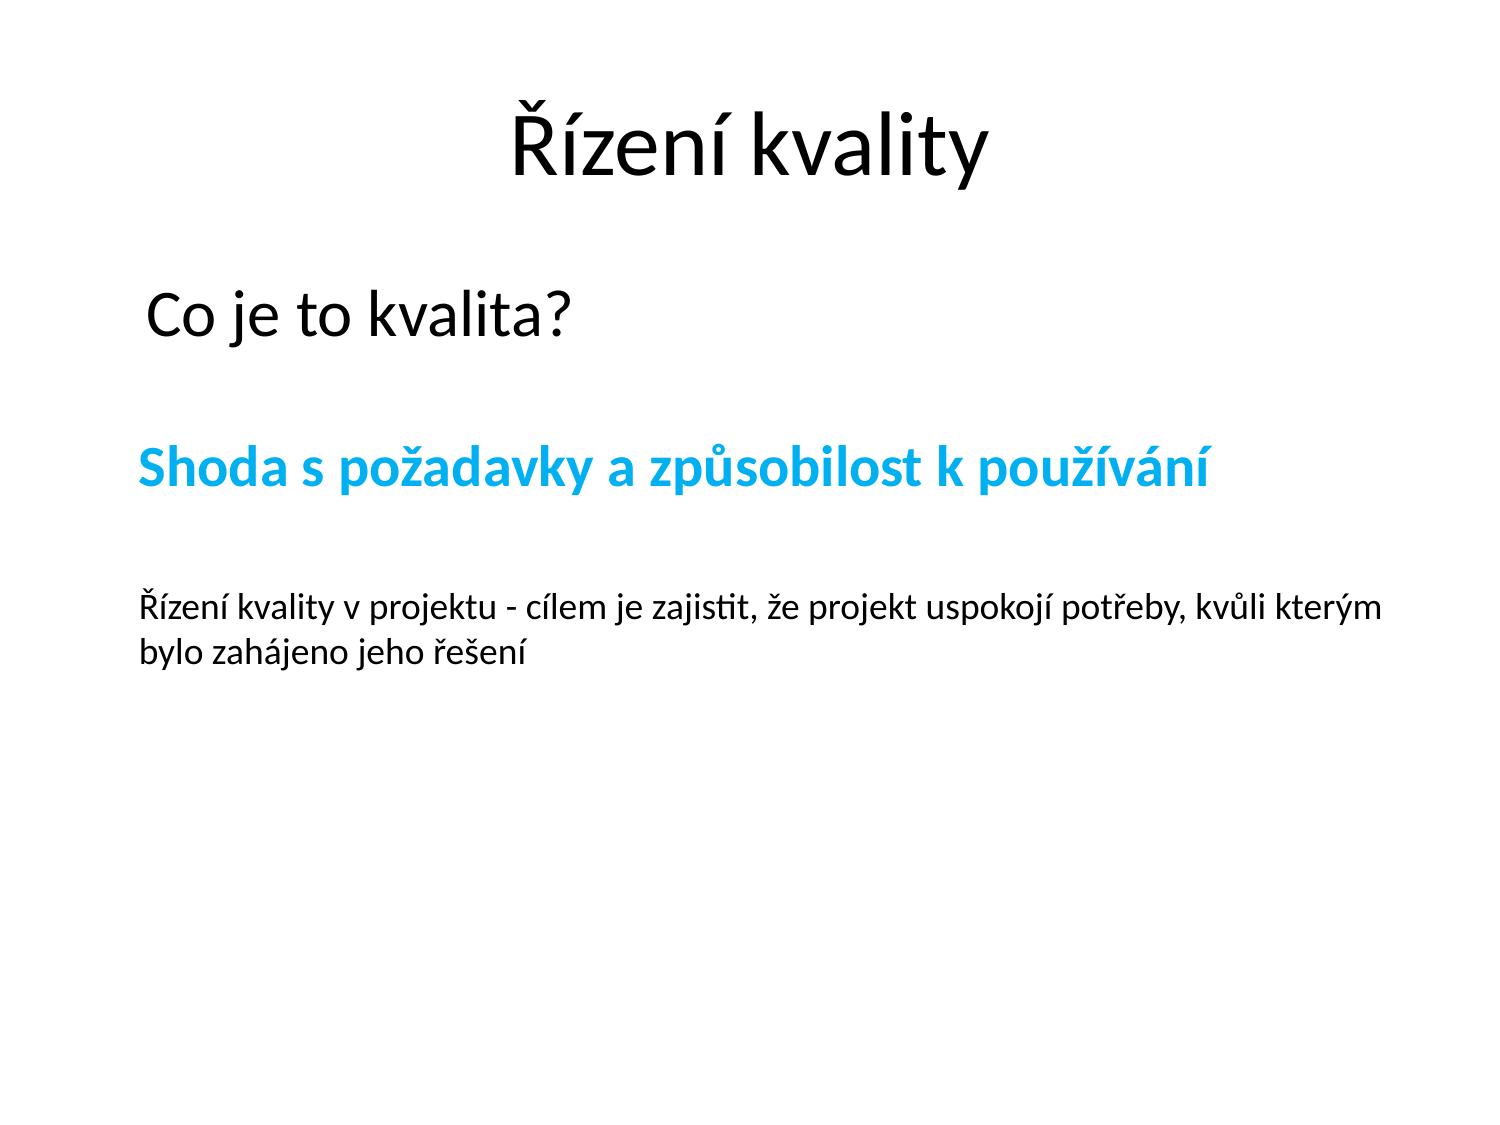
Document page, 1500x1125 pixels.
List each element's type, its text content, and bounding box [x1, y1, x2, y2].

list Co je to kvalita? [75, 262, 1425, 409]
title Řízení kvality [75, 45, 1425, 233]
text_box Shoda s požadavky a způsobilost k používání [123, 420, 1435, 506]
text_box Řízení kvality v projektu - cílem je zajistit, že projekt uspokojí potřeby, kvůli kterým bylo zahájeno jeho řešení [123, 574, 1435, 724]
